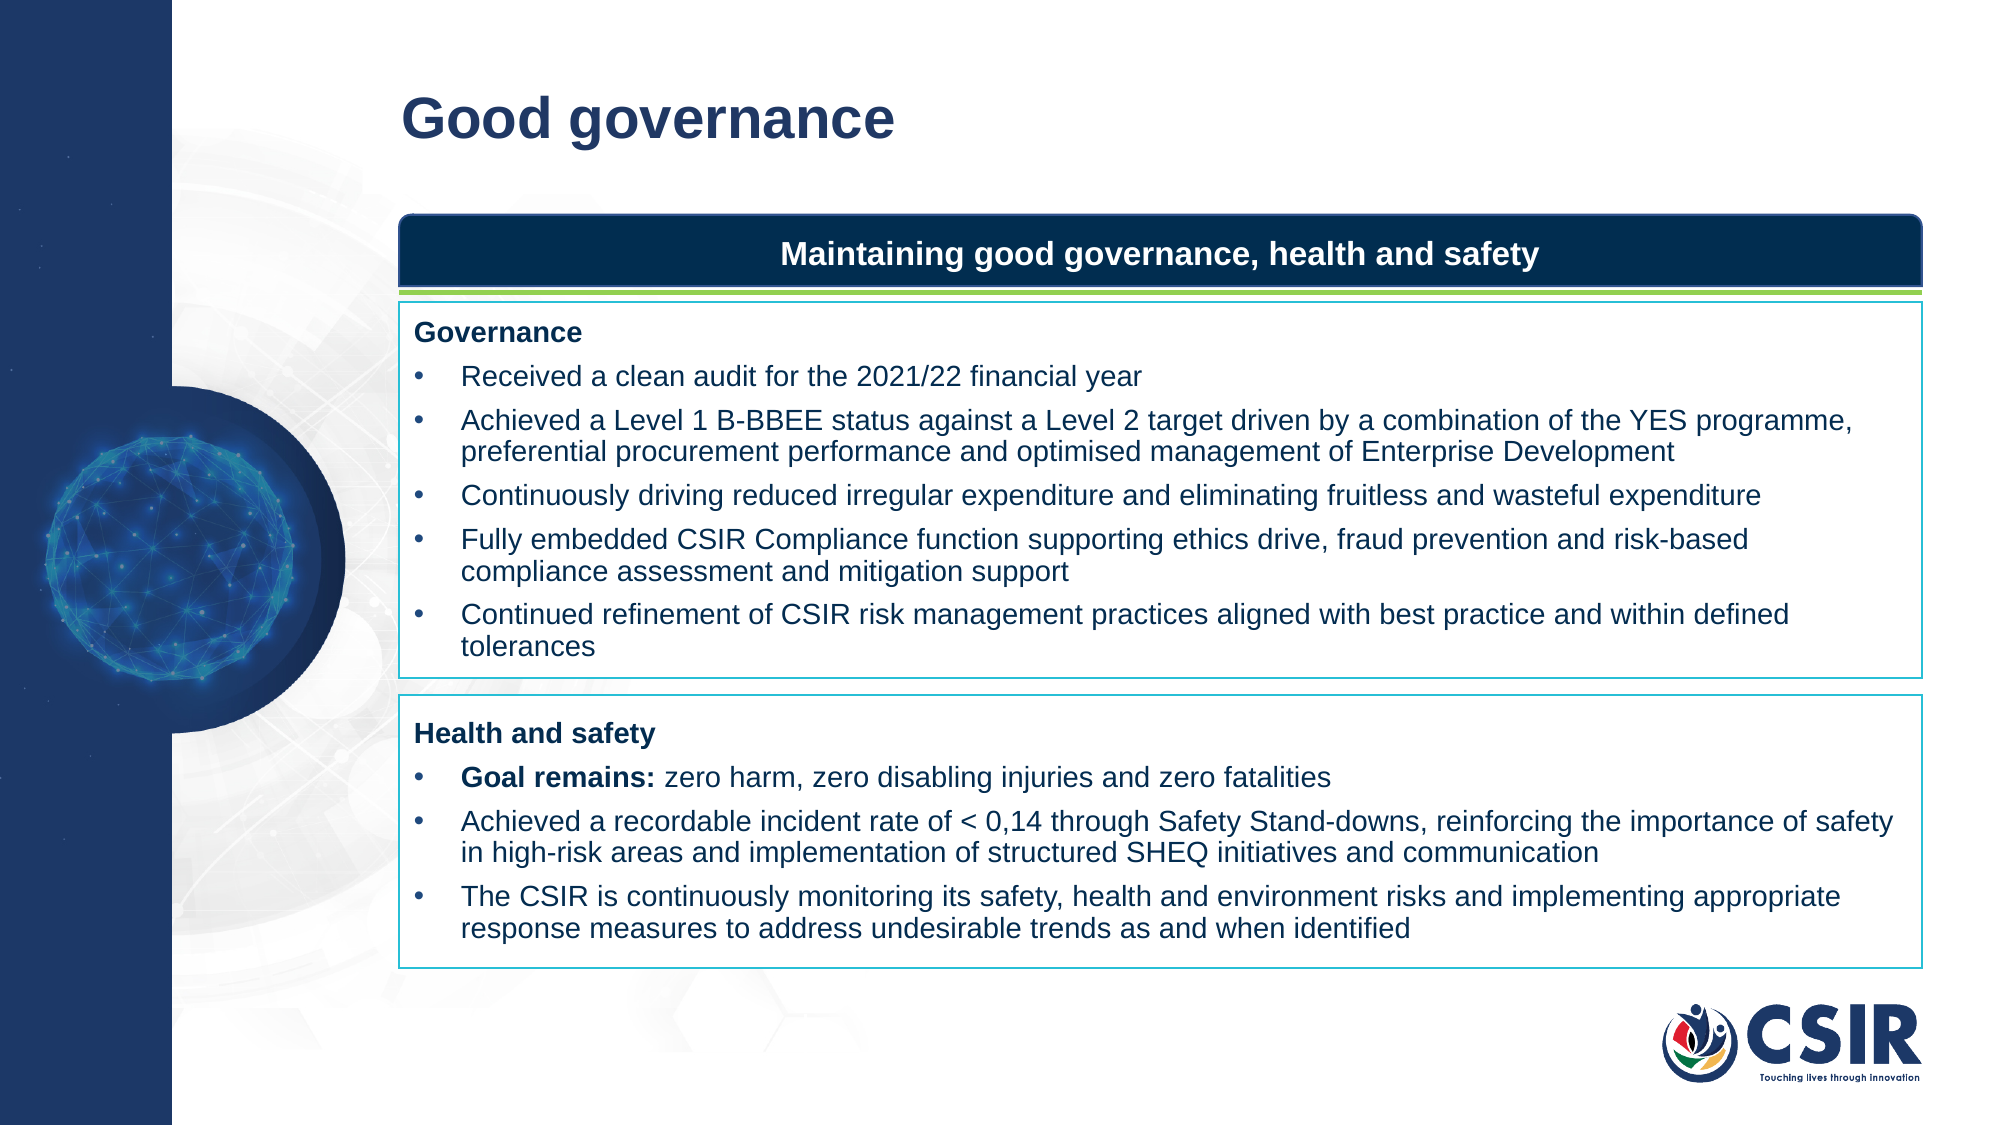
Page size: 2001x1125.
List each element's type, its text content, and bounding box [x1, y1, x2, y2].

title Good governance [386, 10, 1858, 229]
text_box Maintaining good governance, health and safety [398, 213, 1923, 288]
text_box Health and safety Goal remains: zero harm, zero disabling injuries and zero fatalities Achieved a recordable incident rate of < 0,14 through Safety Stand-downs, reinforcing the importance of safety in high-risk areas and implementation of structured SHEQ initiatives and communication The CSIR is continuously monitoring its safety, health and environment risks and implementing appropriate response measures to address undesirable trends as and when identified [398, 694, 805, 969]
text_box Governance Received a clean audit for the 2021/22 financial year Achieved a Level 1 B-BBEE status against a Level 2 target driven by a combination of the YES programme, preferential procurement performance and optimised management of Enterprise Development Continuously driving reduced irregular expenditure and eliminating fruitless and wasteful expenditure Fully embedded CSIR Compliance function supporting ethics drive, fraud prevention and risk-based compliance assessment and mitigation support Continued refinement of CSIR risk management practices aligned with best practice and within defined tolerances [398, 301, 805, 679]
text_box [361, 0, 2000, 195]
picture [0, 0, 805, 1125]
text_box Governance Received a clean audit for the 2021/22 financial year Achieved a Level 1 B-BBEE status against a Level 2 target driven by a combination of the YES programme, preferential procurement performance and optimised management of Enterprise Development Continuously driving reduced irregular expenditure and eliminating fruitless and wasteful expenditure Fully embedded CSIR Compliance function supporting ethics drive, fraud prevention and risk-based compliance assessment and mitigation support Continued refinement of CSIR risk management practices aligned with best practice and within defined tolerances [806, 301, 1923, 679]
text_box Health and safety Goal remains: zero harm, zero disabling injuries and zero fatalities Achieved a recordable incident rate of < 0,14 through Safety Stand-downs, reinforcing the importance of safety in high-risk areas and implementation of structured SHEQ initiatives and communication The CSIR is continuously monitoring its safety, health and environment risks and implementing appropriate response measures to address undesirable trends as and when identified [806, 694, 1923, 969]
picture [806, 0, 2001, 1125]
